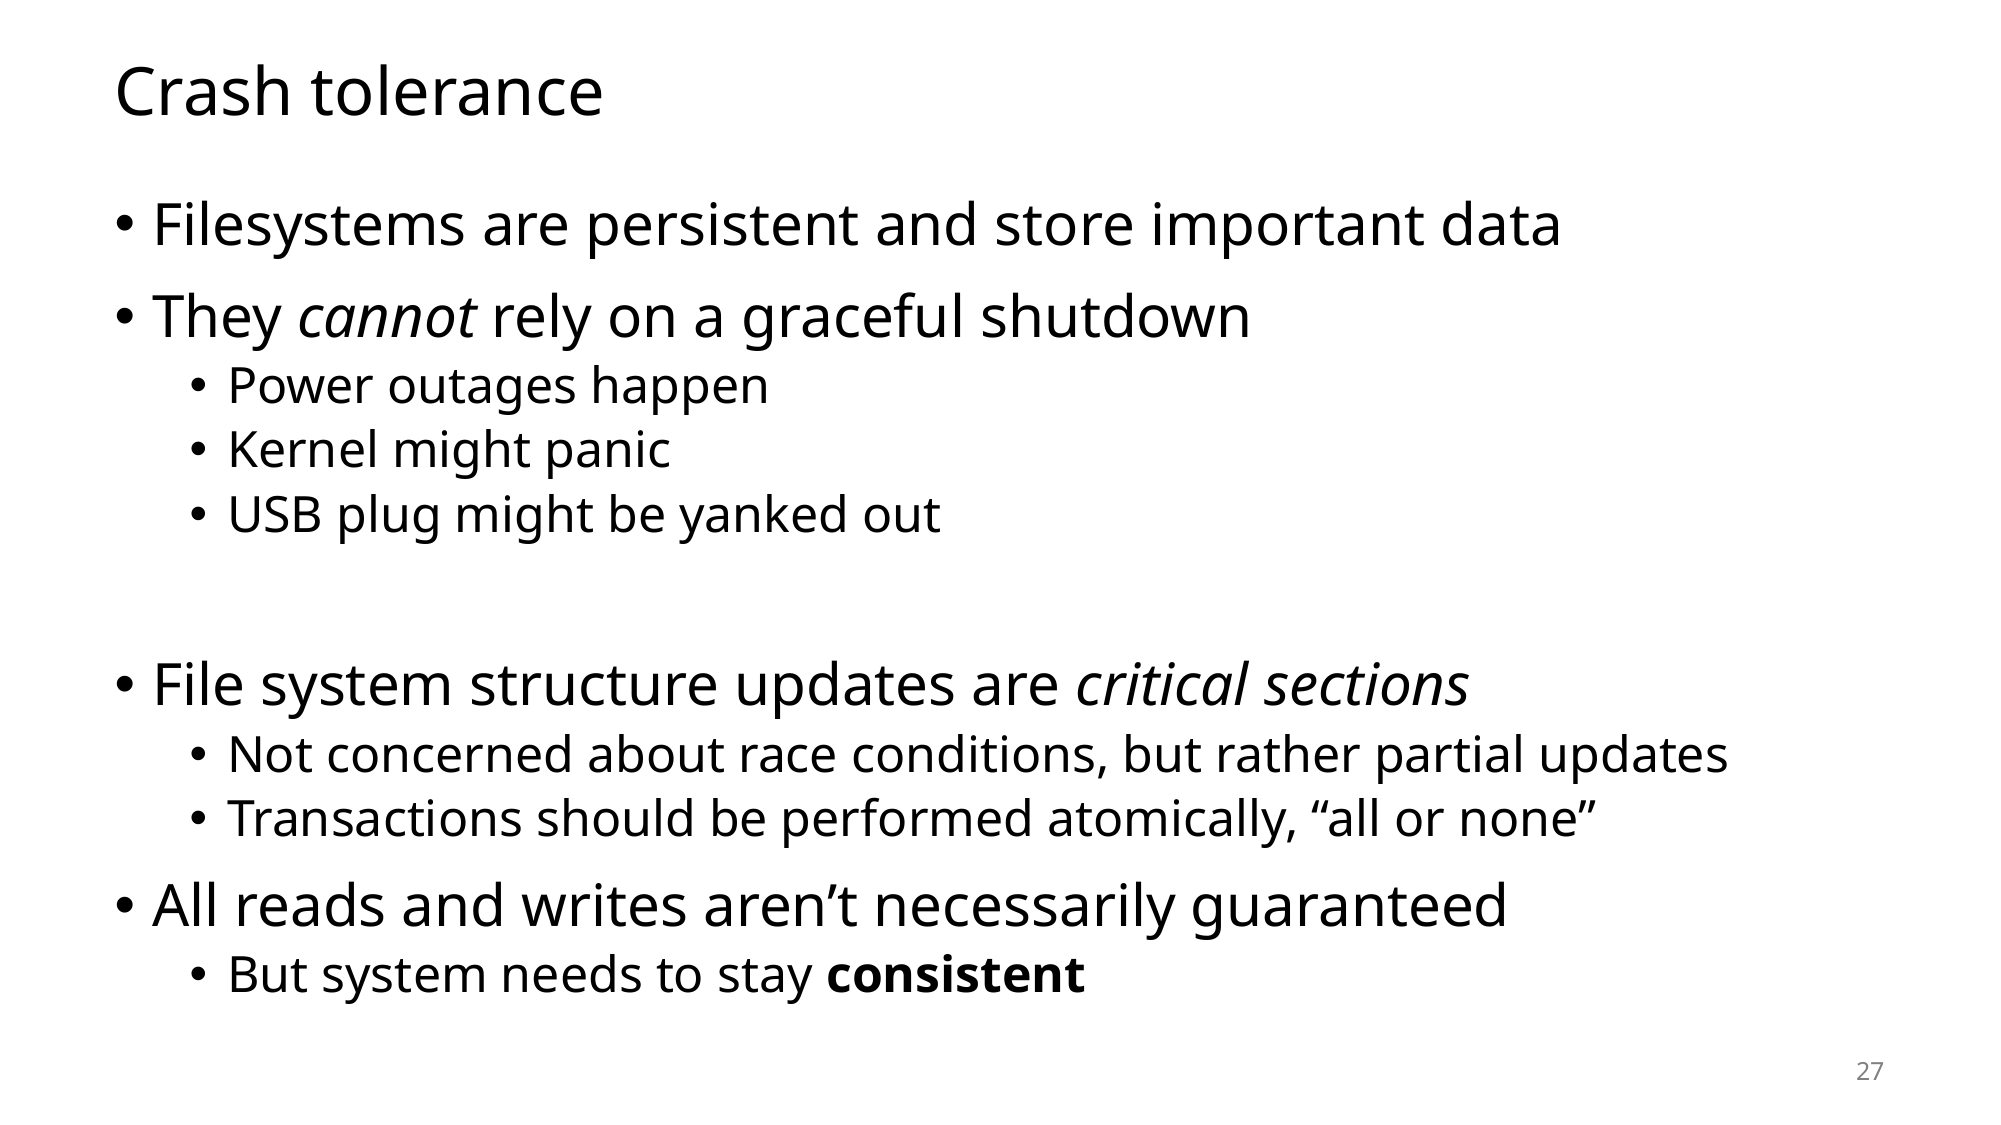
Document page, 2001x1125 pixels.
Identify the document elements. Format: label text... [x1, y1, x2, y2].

title Crash tolerance [99, 37, 1900, 150]
list Filesystems are persistent and store important data They cannot rely on a graceful shutdown Power outages happen Kernel might panic USB plug might be yanked out File system structure updates are critical sections Not concerned about race conditions, but rather partial updates Transactions should be performed atomically, “all or none” All reads and writes aren’t necessarily guaranteed But system needs to stay consistent [99, 187, 1900, 1013]
slide_number 27 [1749, 1042, 1900, 1103]
